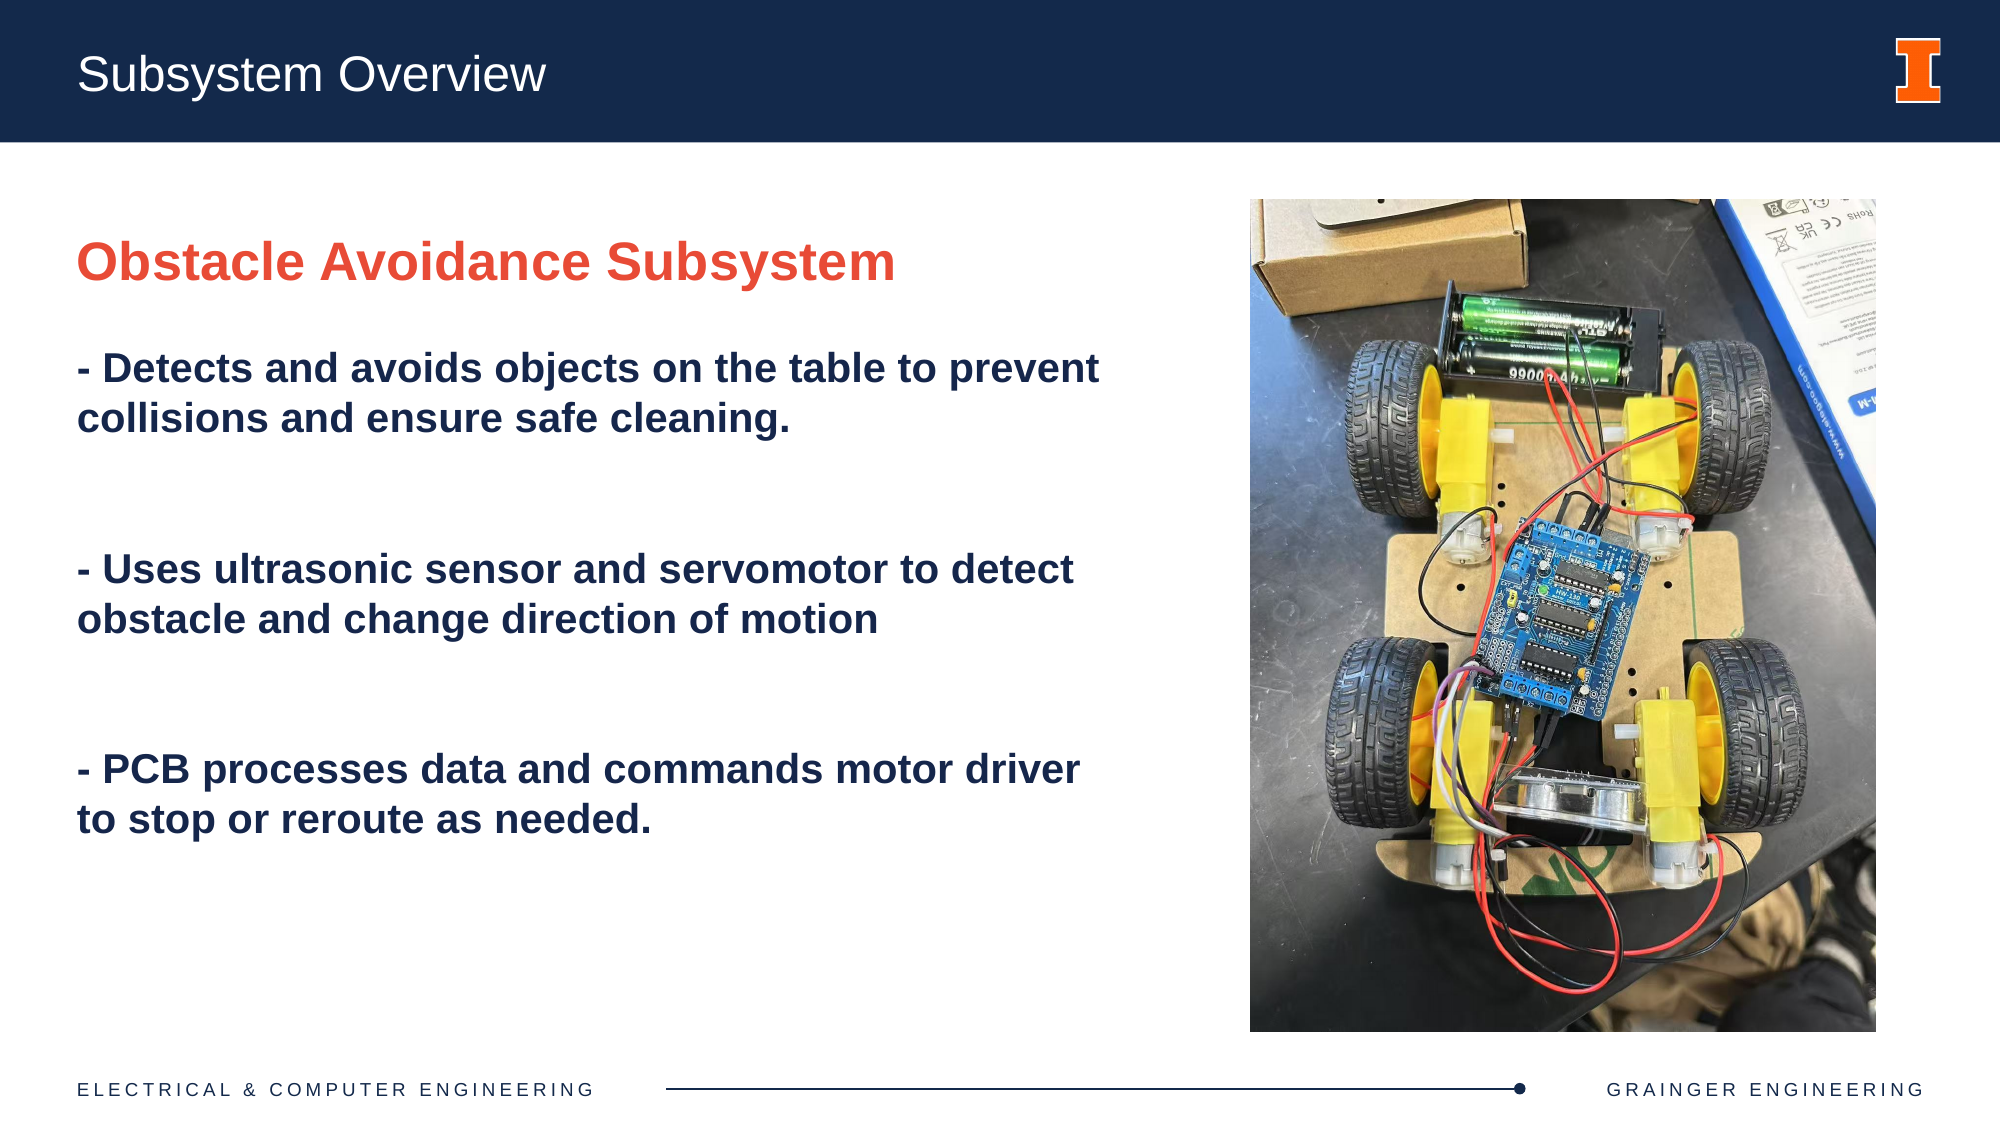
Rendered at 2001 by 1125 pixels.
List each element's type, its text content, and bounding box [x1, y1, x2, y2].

text_box [0, 0, 2000, 143]
text_box ELECTRICAL & COMPUTER ENGINEERING [61, 1070, 1373, 1108]
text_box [665, 1082, 1526, 1095]
text_box GRAINGER ENGINEERING [1531, 1070, 1938, 1108]
text_box Subsystem Overview [61, 33, 1852, 109]
picture [1895, 38, 1941, 103]
text_box Obstacle Avoidance Subsystem - Detects and avoids objects on the table to prevent collisions and ensure safe cleaning. - Uses ultrasonic sensor and servomotor to detect obstacle and change direction of motion - PCB processes data and commands motor driver to stop or reroute as needed. [61, 218, 1116, 1010]
picture [1250, 199, 1876, 1033]
